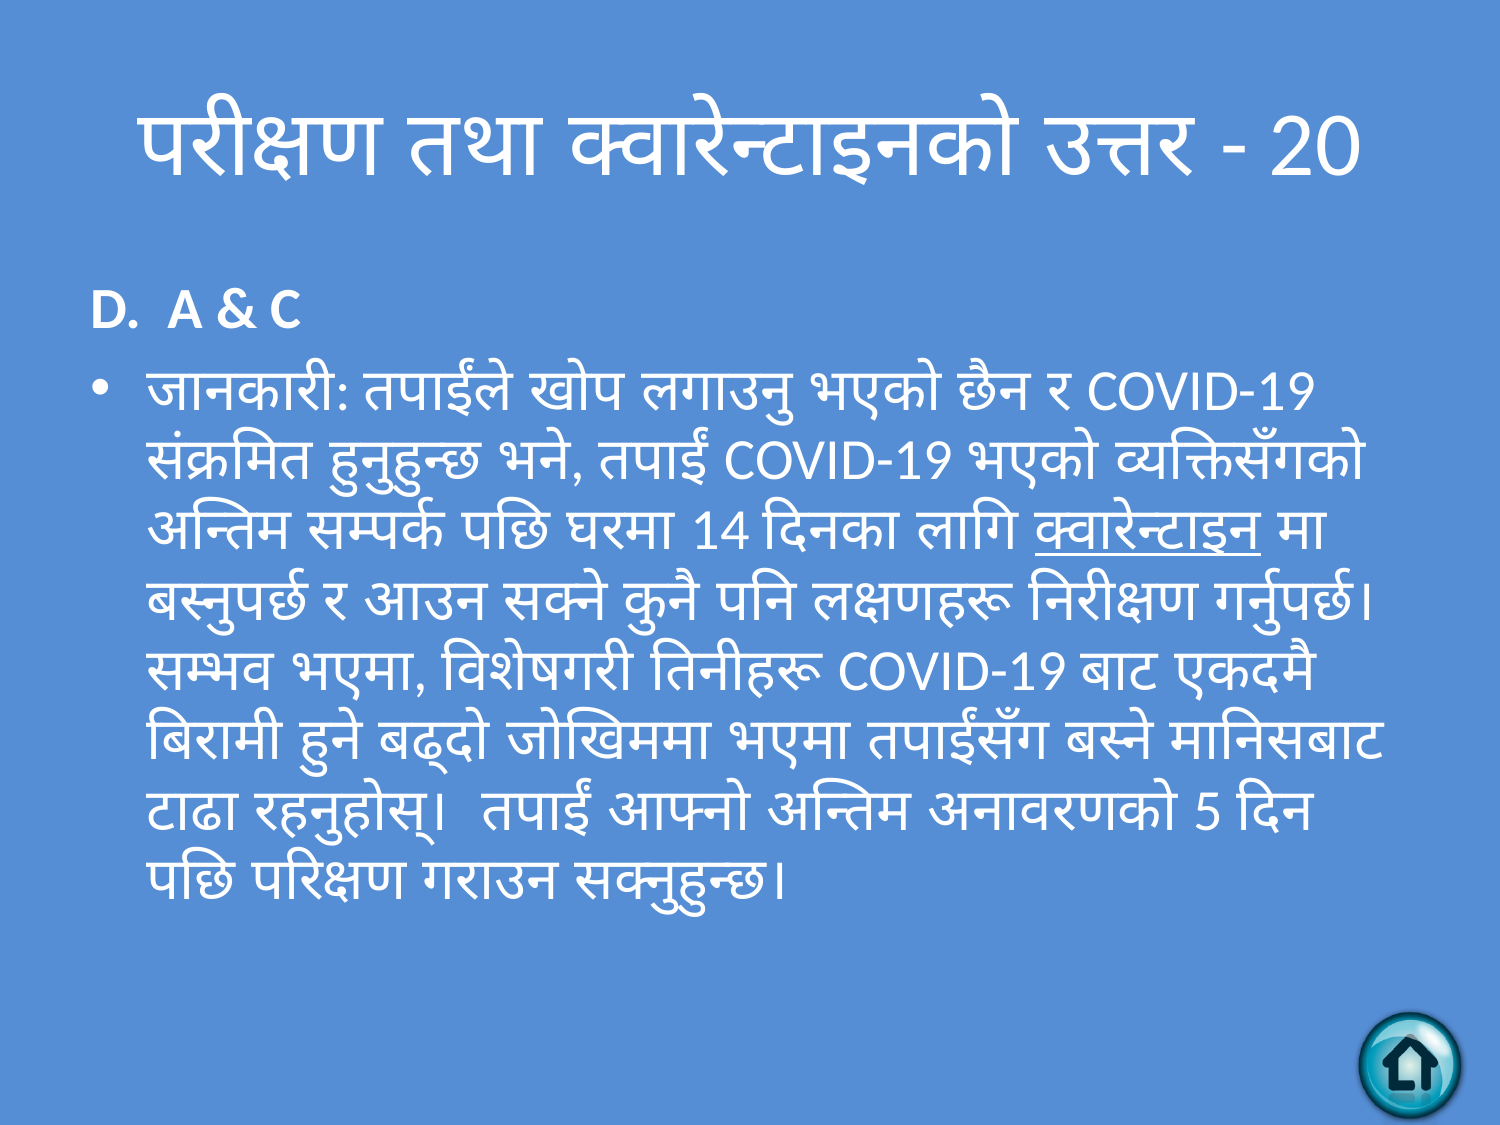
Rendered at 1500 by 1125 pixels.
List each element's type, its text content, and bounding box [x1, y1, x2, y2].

list D. A & C जानकारी: तपाईंले खोप लगाउनु भएको छैन र COVID-19 संक्रमित हुनुहुन्छ भने, तपाईं COVID-19 भएको व्यक्तिसँगको अन्तिम सम्पर्क पछि घरमा 14 दिनका लागि क्वारेन्टाइन मा बस्नुपर्छ र आउन सक्ने कुनै पनि लक्षणहरू निरीक्षण गर्नुपर्छ। सम्भव भएमा, विशेषगरी तिनीहरू COVID-19 बाट एकदमै बिरामी हुने बढ्दो जोखिममा भएमा तपाईंसँग बस्ने मानिसबाट टाढा रहनुहोस्। तपाईं आफ्नो अन्तिम अनावरणको 5 दिन पछि परिक्षण गराउन सक्नुहुन्छ। [75, 262, 1425, 1005]
picture [1349, 1006, 1469, 1125]
title परीक्षण तथा क्वारेन्टाइनको उत्तर - 20 [75, 45, 1425, 233]
